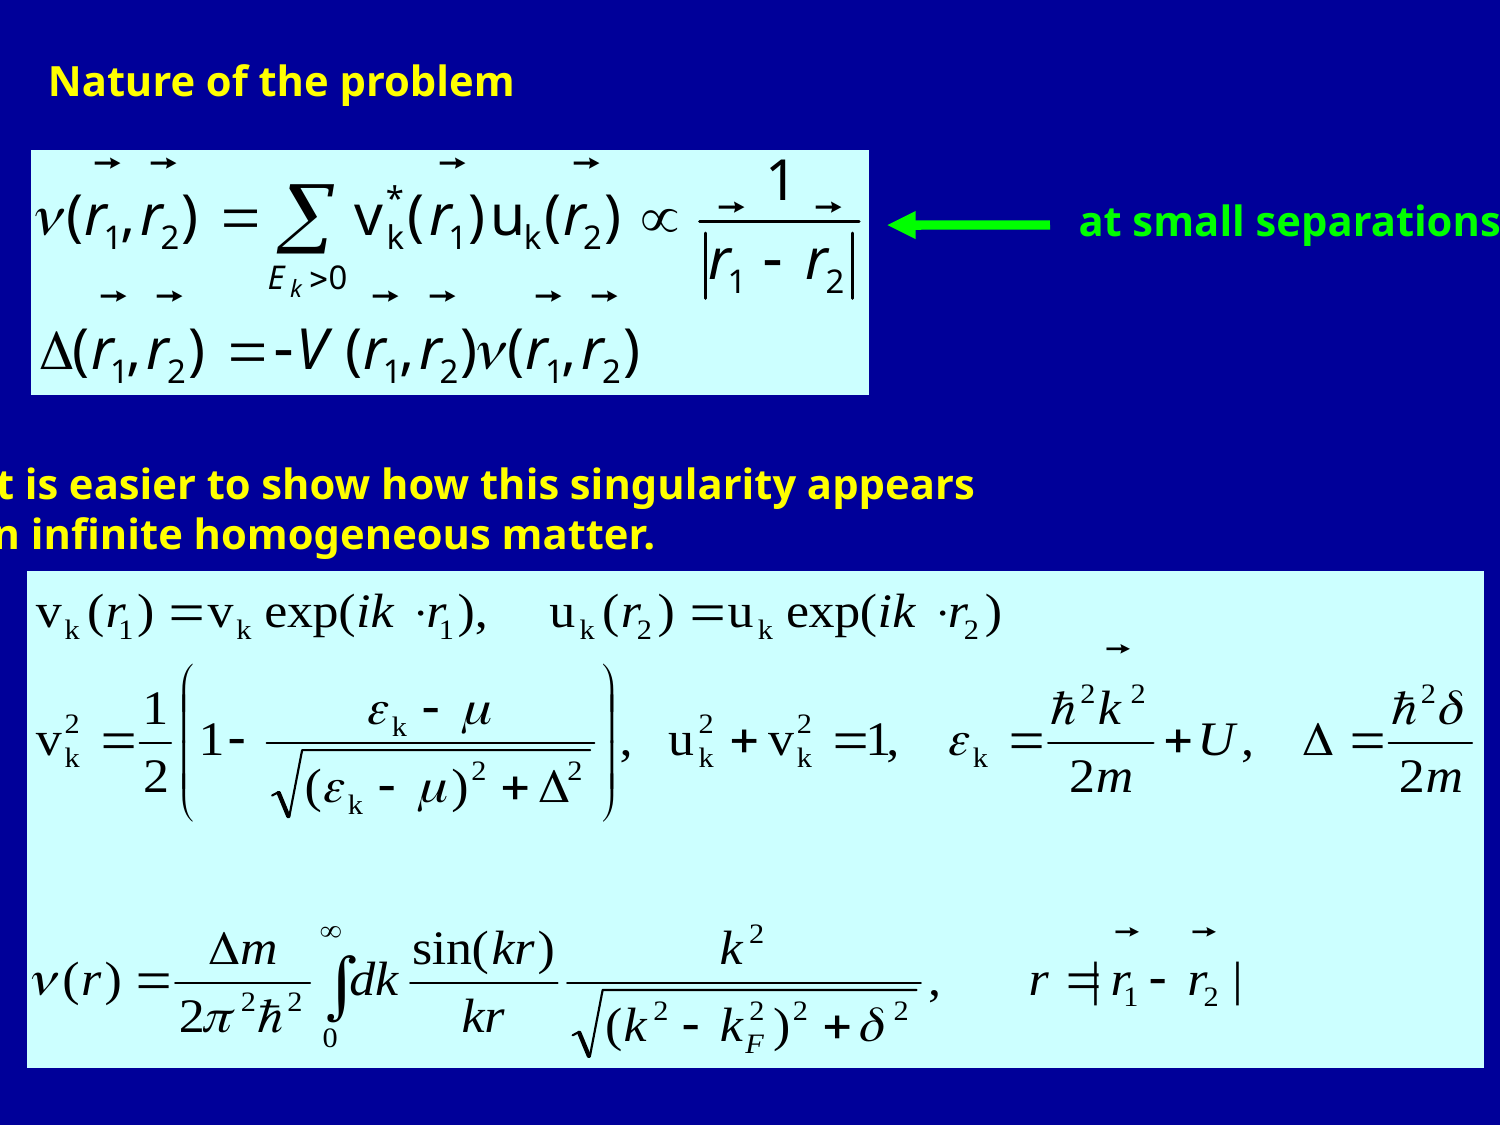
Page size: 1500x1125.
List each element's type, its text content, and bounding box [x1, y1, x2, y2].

text_box [887, 218, 1051, 232]
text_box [26, 570, 1485, 1069]
text_box at small separations [1063, 187, 1500, 253]
text_box It is easier to show how this singularity appears in infinite homogeneous matter. [0, 450, 1001, 565]
text_box Nature of the problem [33, 46, 530, 112]
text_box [30, 149, 870, 396]
